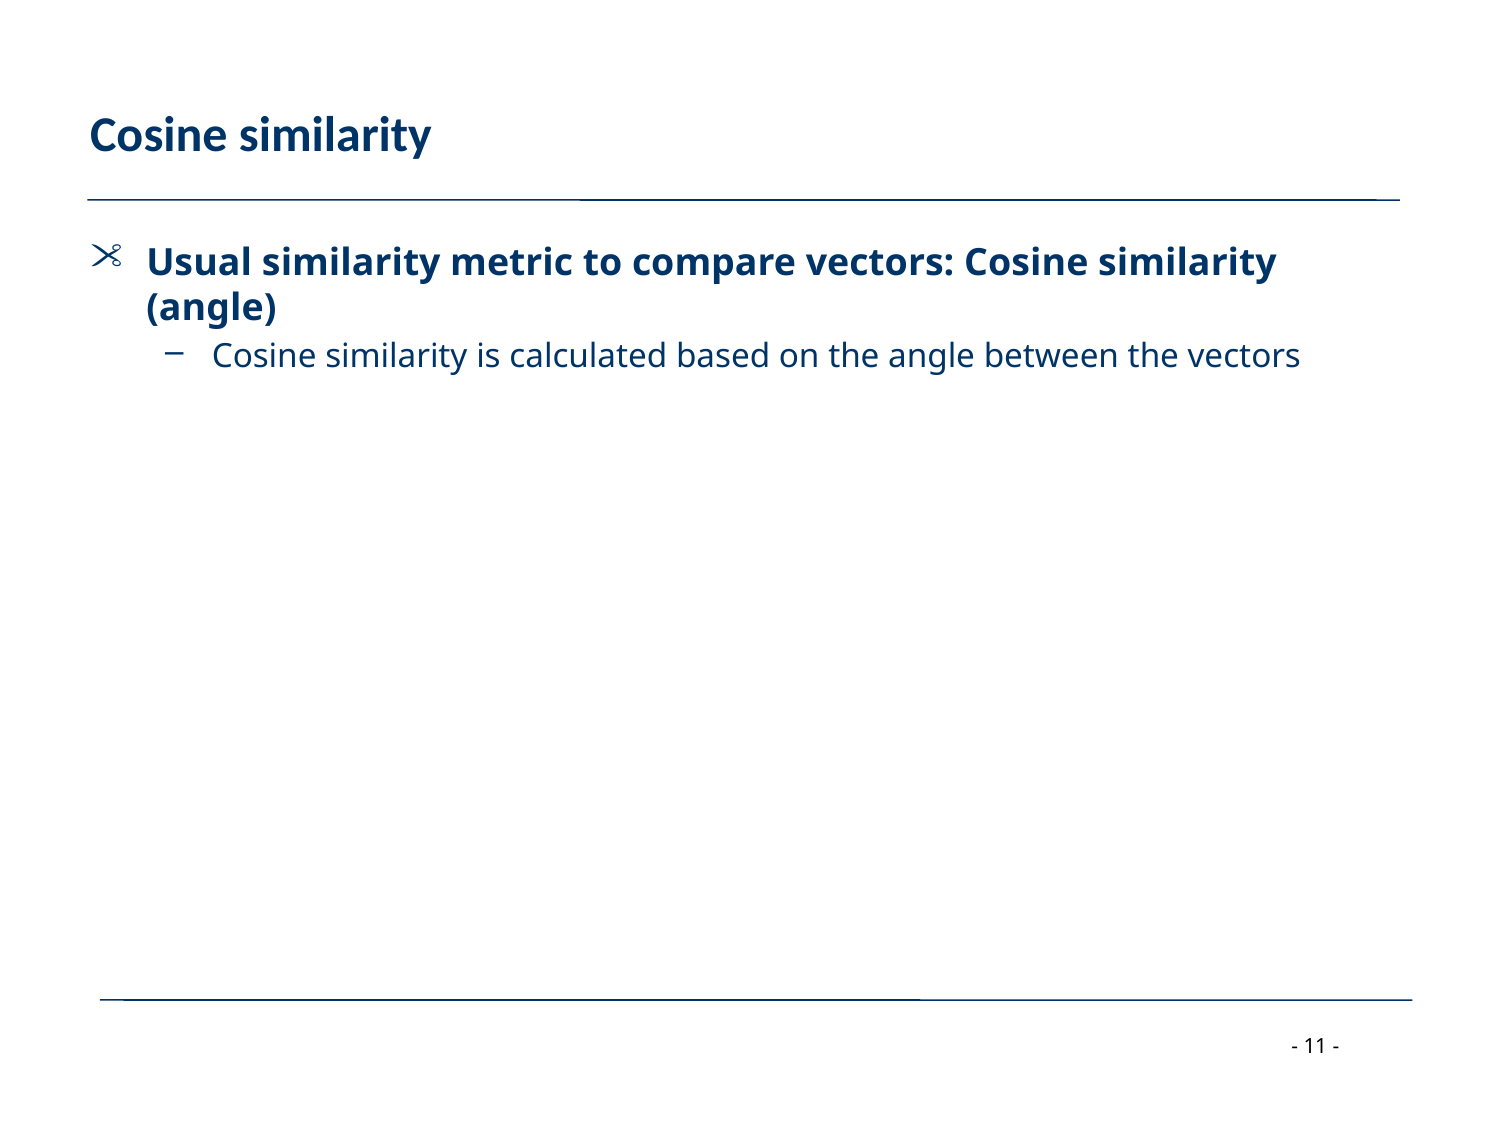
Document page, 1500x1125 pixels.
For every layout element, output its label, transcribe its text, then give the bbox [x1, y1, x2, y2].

title Cosine similarity [74, 37, 1426, 226]
